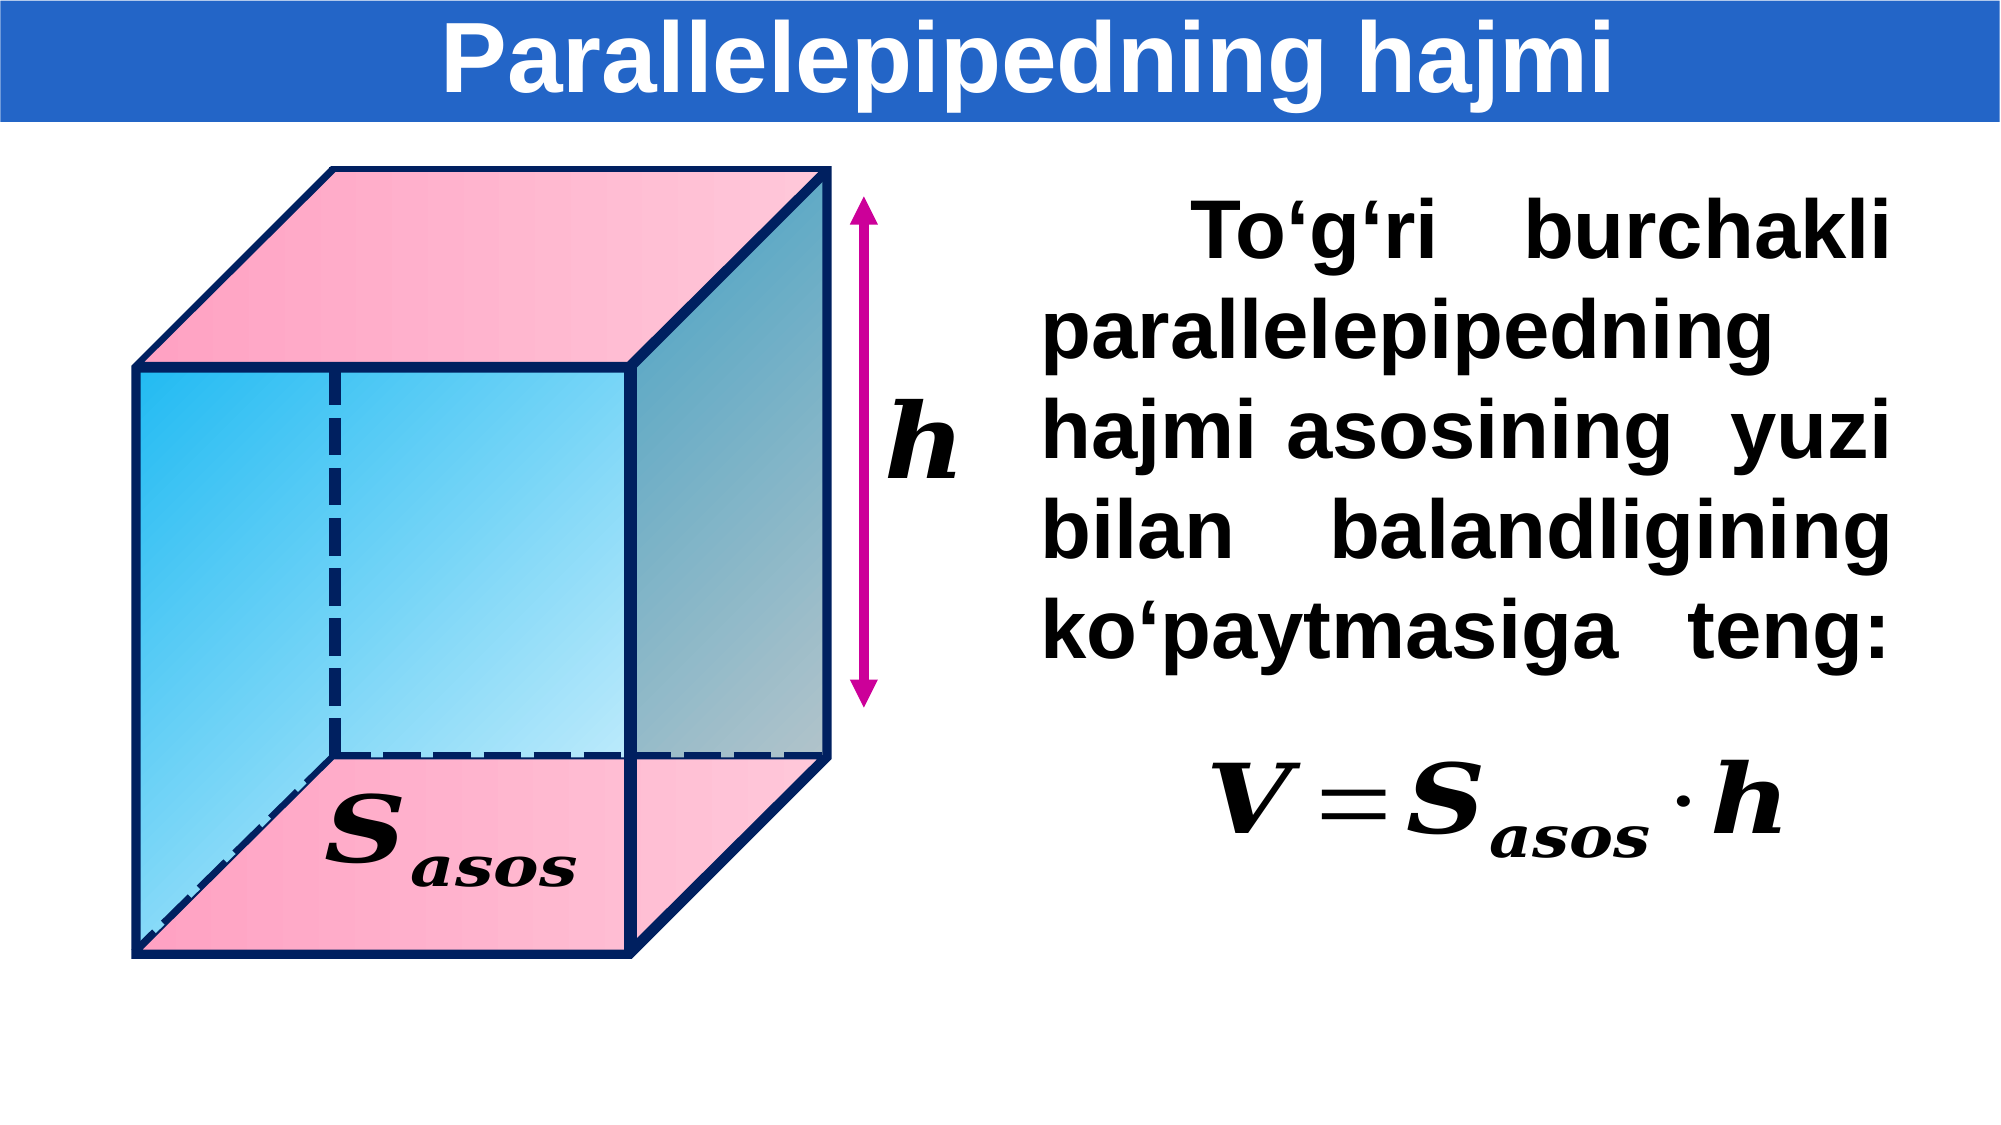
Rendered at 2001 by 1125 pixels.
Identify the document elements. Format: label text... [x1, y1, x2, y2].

text_box [633, 169, 828, 758]
text_box [335, 759, 624, 952]
text_box [134, 173, 334, 946]
text_box Parallelepipedning hajmi [354, 0, 1704, 121]
text_box [336, 366, 624, 757]
text_box [637, 765, 821, 949]
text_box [135, 758, 335, 955]
text_box To‘g‘ri burchakli parallelepipedning hajmi asosining yuzi bilan balandligining ko‘paytmasiga teng: [1026, 167, 1909, 683]
text_box [0, 0, 2000, 122]
text_box [139, 170, 334, 365]
text_box [336, 169, 824, 365]
text_box [144, 952, 632, 956]
text_box [637, 759, 821, 941]
